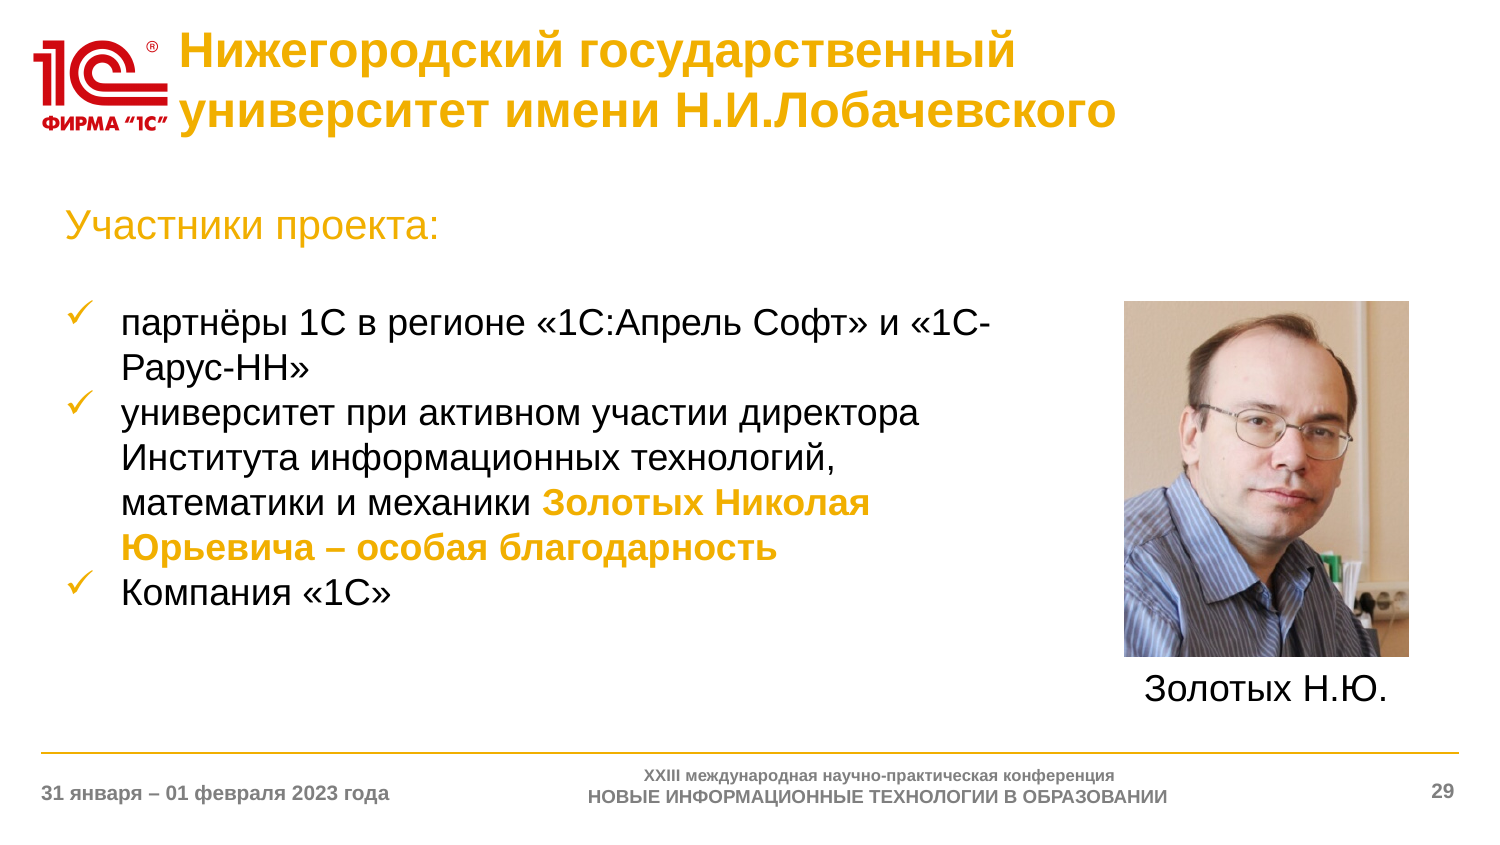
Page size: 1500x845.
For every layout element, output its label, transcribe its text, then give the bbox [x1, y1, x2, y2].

text_box 31 января – 01 февраля 2023 года [41, 779, 395, 805]
list Участники проекта: партнёры 1С в регионе «1С:Апрель Софт» и «1С-Рарус-НН» университет при активном участии директора Института информационных технологий, математики и механики Золотых Николая Юрьевича – особая благодарность Компания «1С» [28, 190, 1045, 732]
picture [1124, 301, 1409, 658]
title Нижегородский государственный университет имени Н.И.Лобачевского [169, 7, 1304, 149]
text_box Золотых Н.Ю. [1080, 656, 1453, 717]
text_box 29 [1328, 777, 1455, 803]
text_box XXIII международная научно-практическая конференция НОВЫЕ ИНФОРМАЦИОННЫЕ ТЕХНОЛОГИИ В ОБРАЗОВАНИИ [395, 764, 1365, 808]
picture [29, 38, 169, 133]
